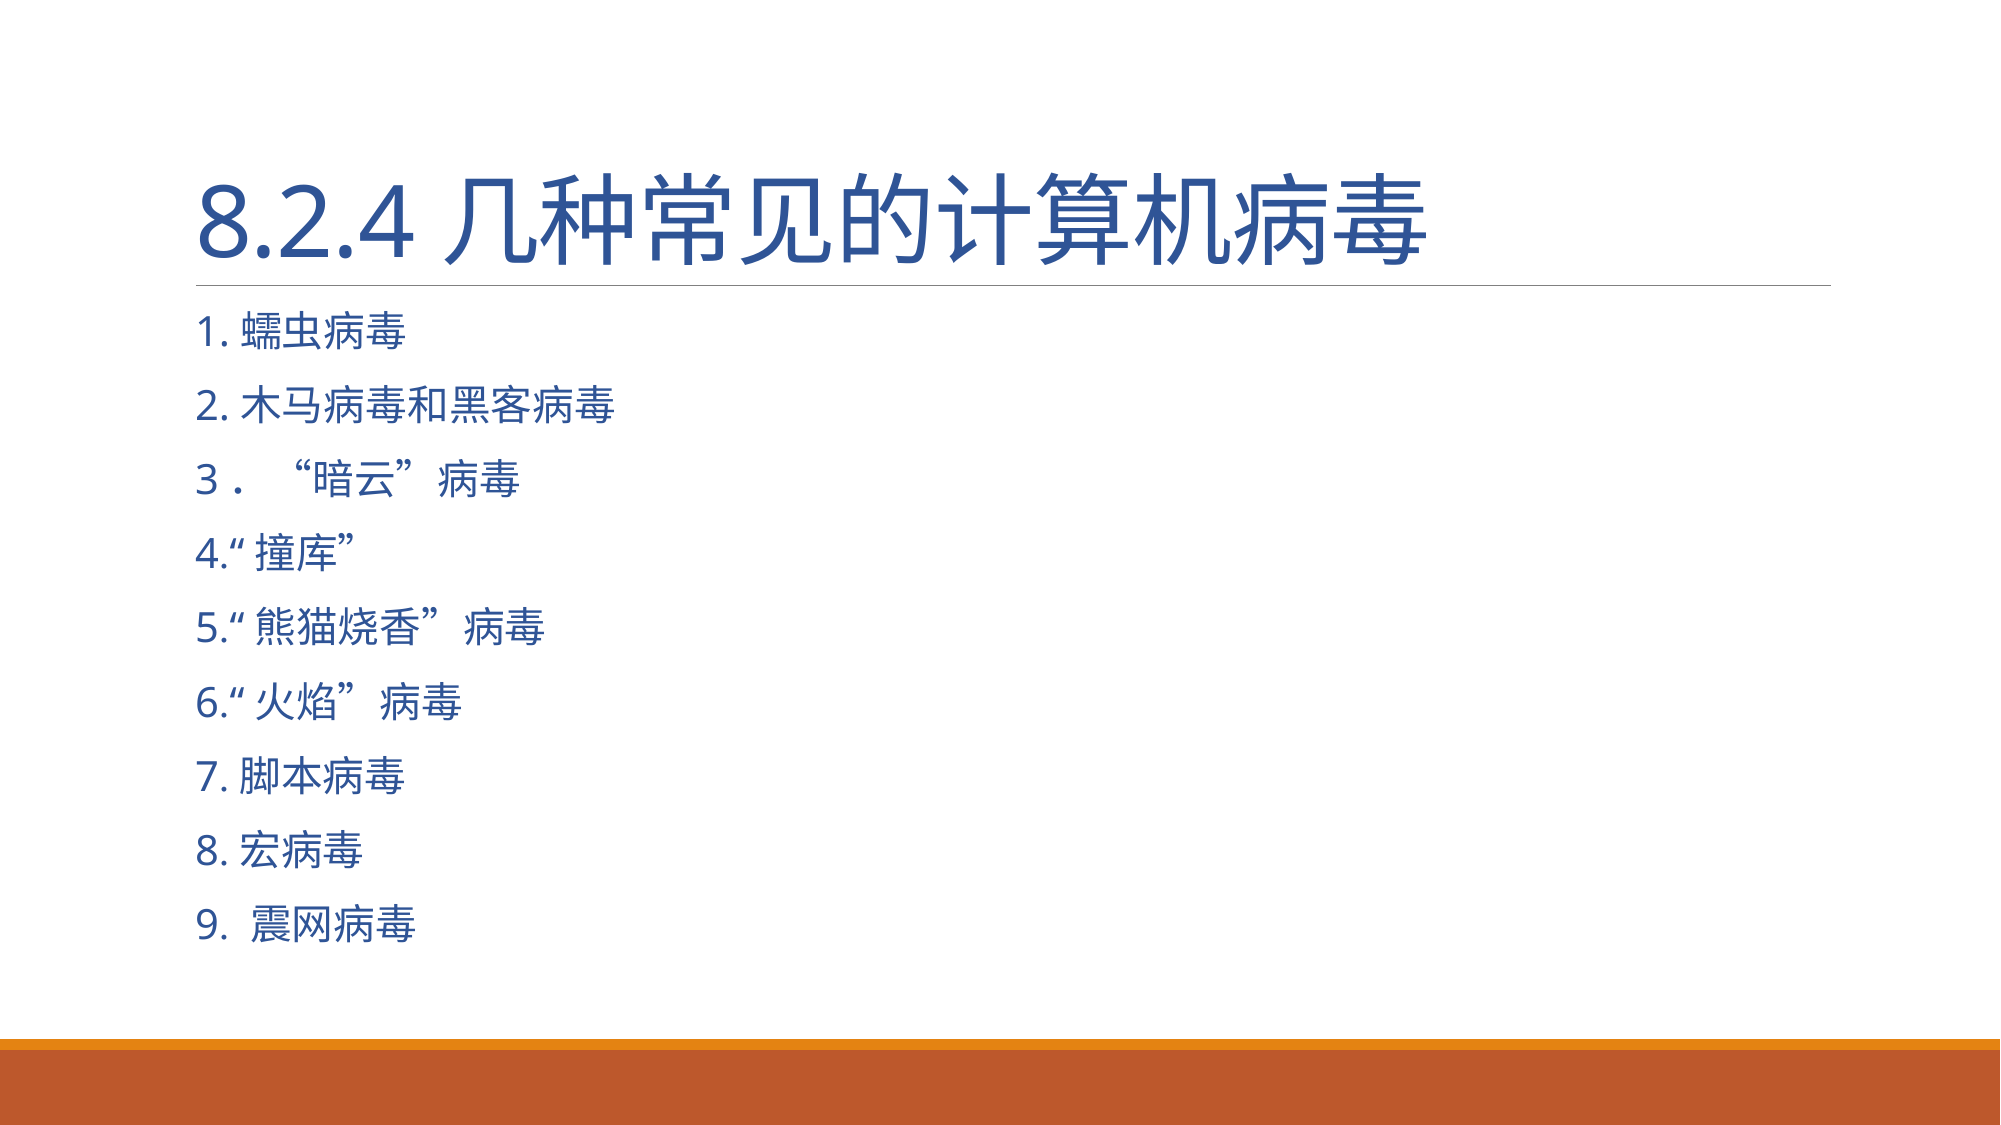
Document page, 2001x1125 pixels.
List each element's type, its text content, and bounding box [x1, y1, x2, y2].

title 8.2.4几种常见的计算机病毒 [180, 47, 1830, 285]
list 1.蠕虫病毒 2.木马病毒和黑客病毒 3．“暗云”病毒 4.“撞库” 5.“熊猫烧香”病毒 6.“火焰”病毒 7.脚本病毒 8.宏病毒 9. 震网病毒 [180, 302, 1830, 1026]
